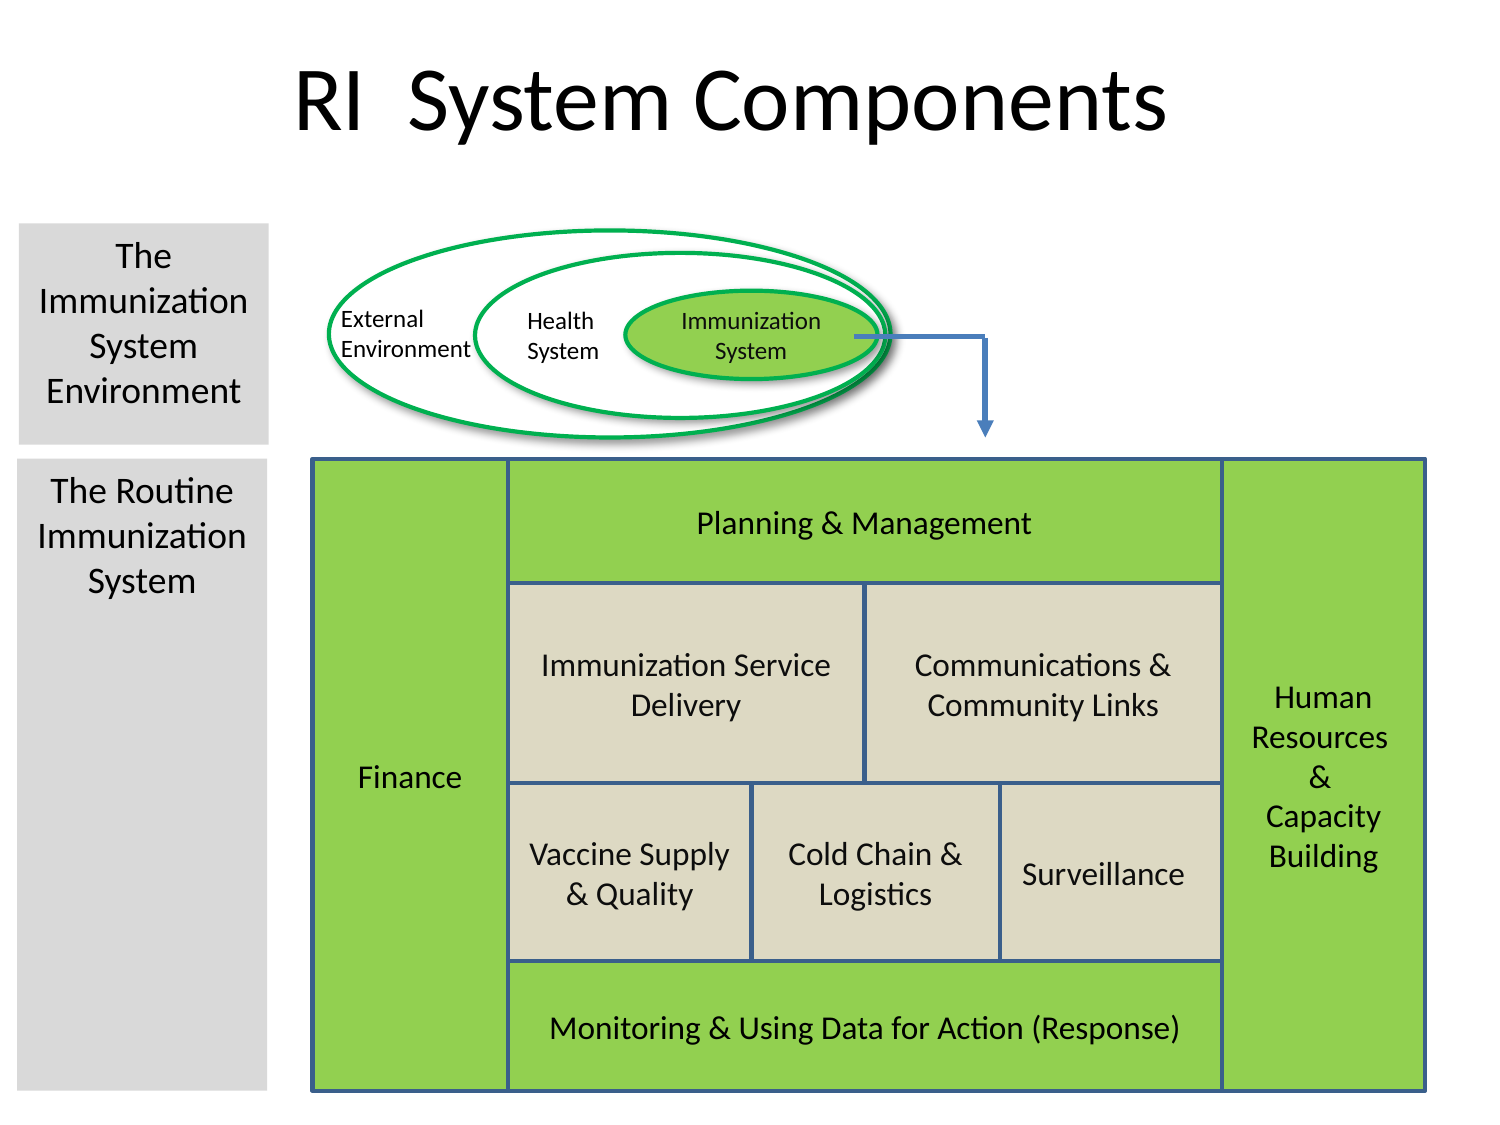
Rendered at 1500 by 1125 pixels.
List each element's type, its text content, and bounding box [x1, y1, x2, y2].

text_box The Immunization System Environment [18, 223, 269, 445]
text_box Communications & Community Links [862, 585, 1220, 781]
text_box [346, 228, 882, 304]
text_box Immunization System [623, 288, 880, 382]
text_box Human Resources & Capacity Building [1220, 457, 1427, 1093]
text_box Health System [512, 296, 622, 372]
text_box [497, 250, 888, 336]
title RI System Components [62, 12, 1400, 175]
text_box Surveillance [1002, 781, 1220, 959]
text_box The Routine Immunization System [17, 458, 268, 1091]
text_box Planning & Management [510, 457, 1220, 585]
text_box Monitoring & Using Data for Action (Response) [510, 959, 1220, 1093]
text_box Immunization Service Delivery [510, 585, 862, 781]
text_box [343, 370, 754, 440]
text_box [490, 341, 881, 421]
text_box Cold Chain & Logistics [749, 781, 1002, 963]
text_box Finance [310, 457, 510, 1093]
text_box External Environment [325, 295, 521, 370]
text_box Vaccine Supply & Quality [510, 781, 749, 959]
